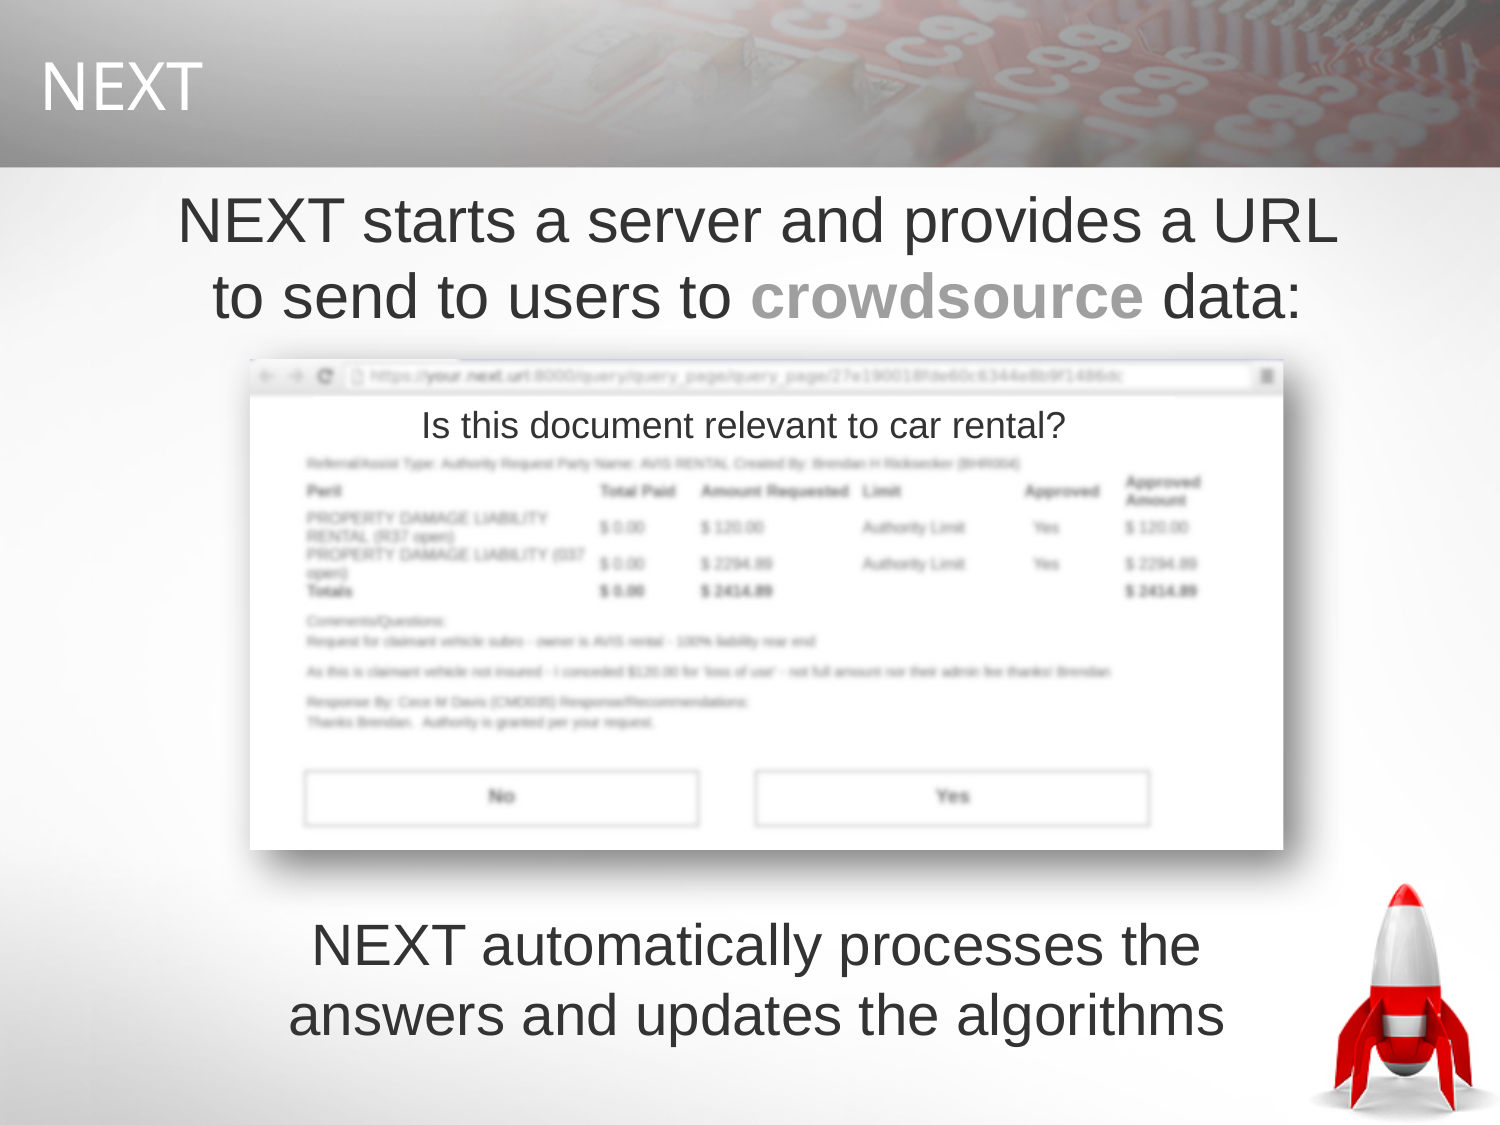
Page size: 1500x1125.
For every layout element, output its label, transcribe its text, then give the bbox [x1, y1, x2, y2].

text_box NEXT automatically processes the answers and updates the algorithms [212, 899, 1288, 1050]
text_box NEXT starts a server and provides a URL to send to users to crowdsource data: [125, 171, 1375, 360]
picture [0, 0, 1500, 1125]
title NEXT [24, 24, 1225, 143]
